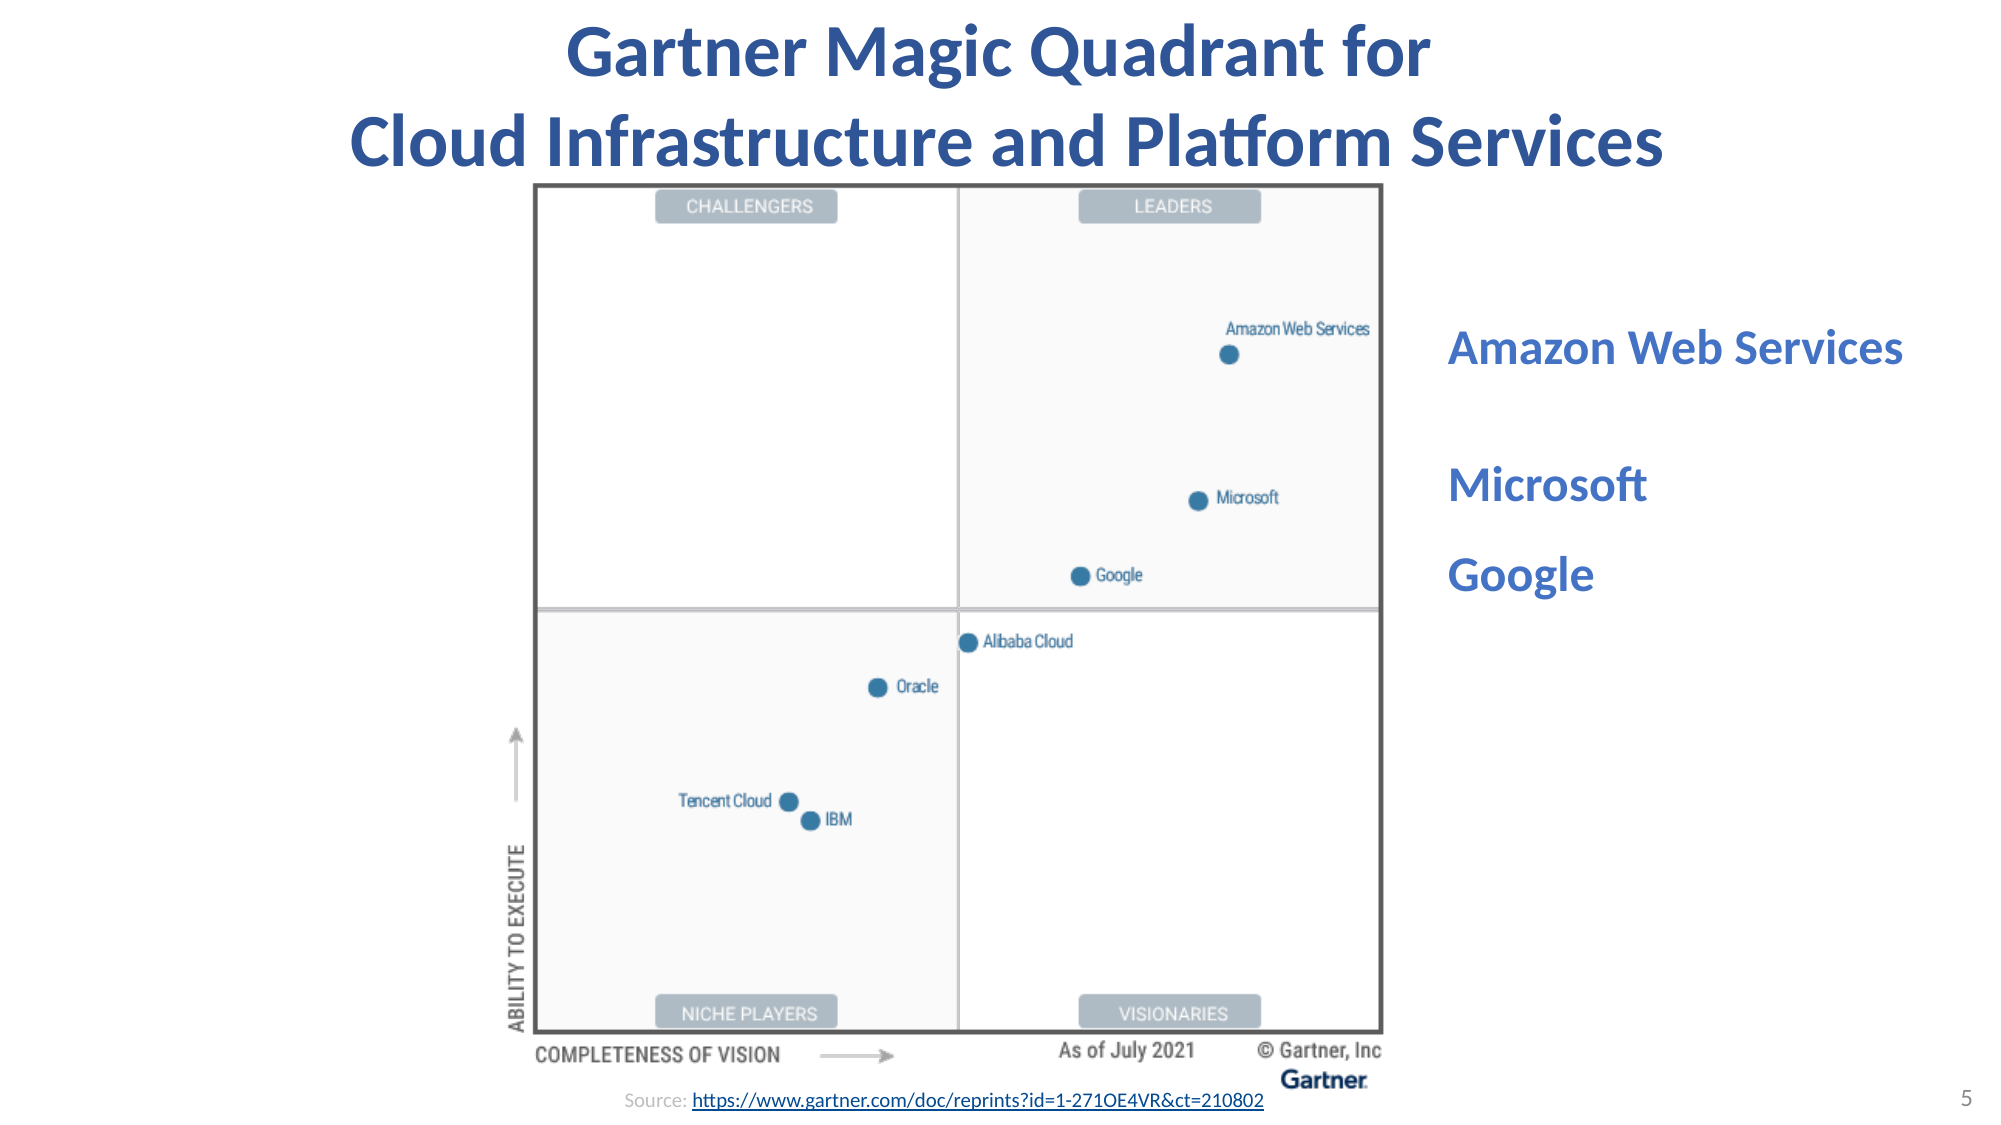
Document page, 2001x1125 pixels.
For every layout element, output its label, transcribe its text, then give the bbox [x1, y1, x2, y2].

text_box Microsoft [1433, 443, 1989, 519]
text_box Amazon Web Services [1433, 307, 1989, 383]
text_box Source: https://www.gartner.com/doc/reprints?id=1-271OE4VR&ct=210802 [444, 1079, 1445, 1120]
slide_number 5 [1830, 1076, 1989, 1116]
text_box Google [1433, 534, 1989, 609]
title Gartner Magic Quadrant for Cloud Infrastructure and Platform Services [87, 0, 1929, 183]
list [504, 182, 1385, 1098]
